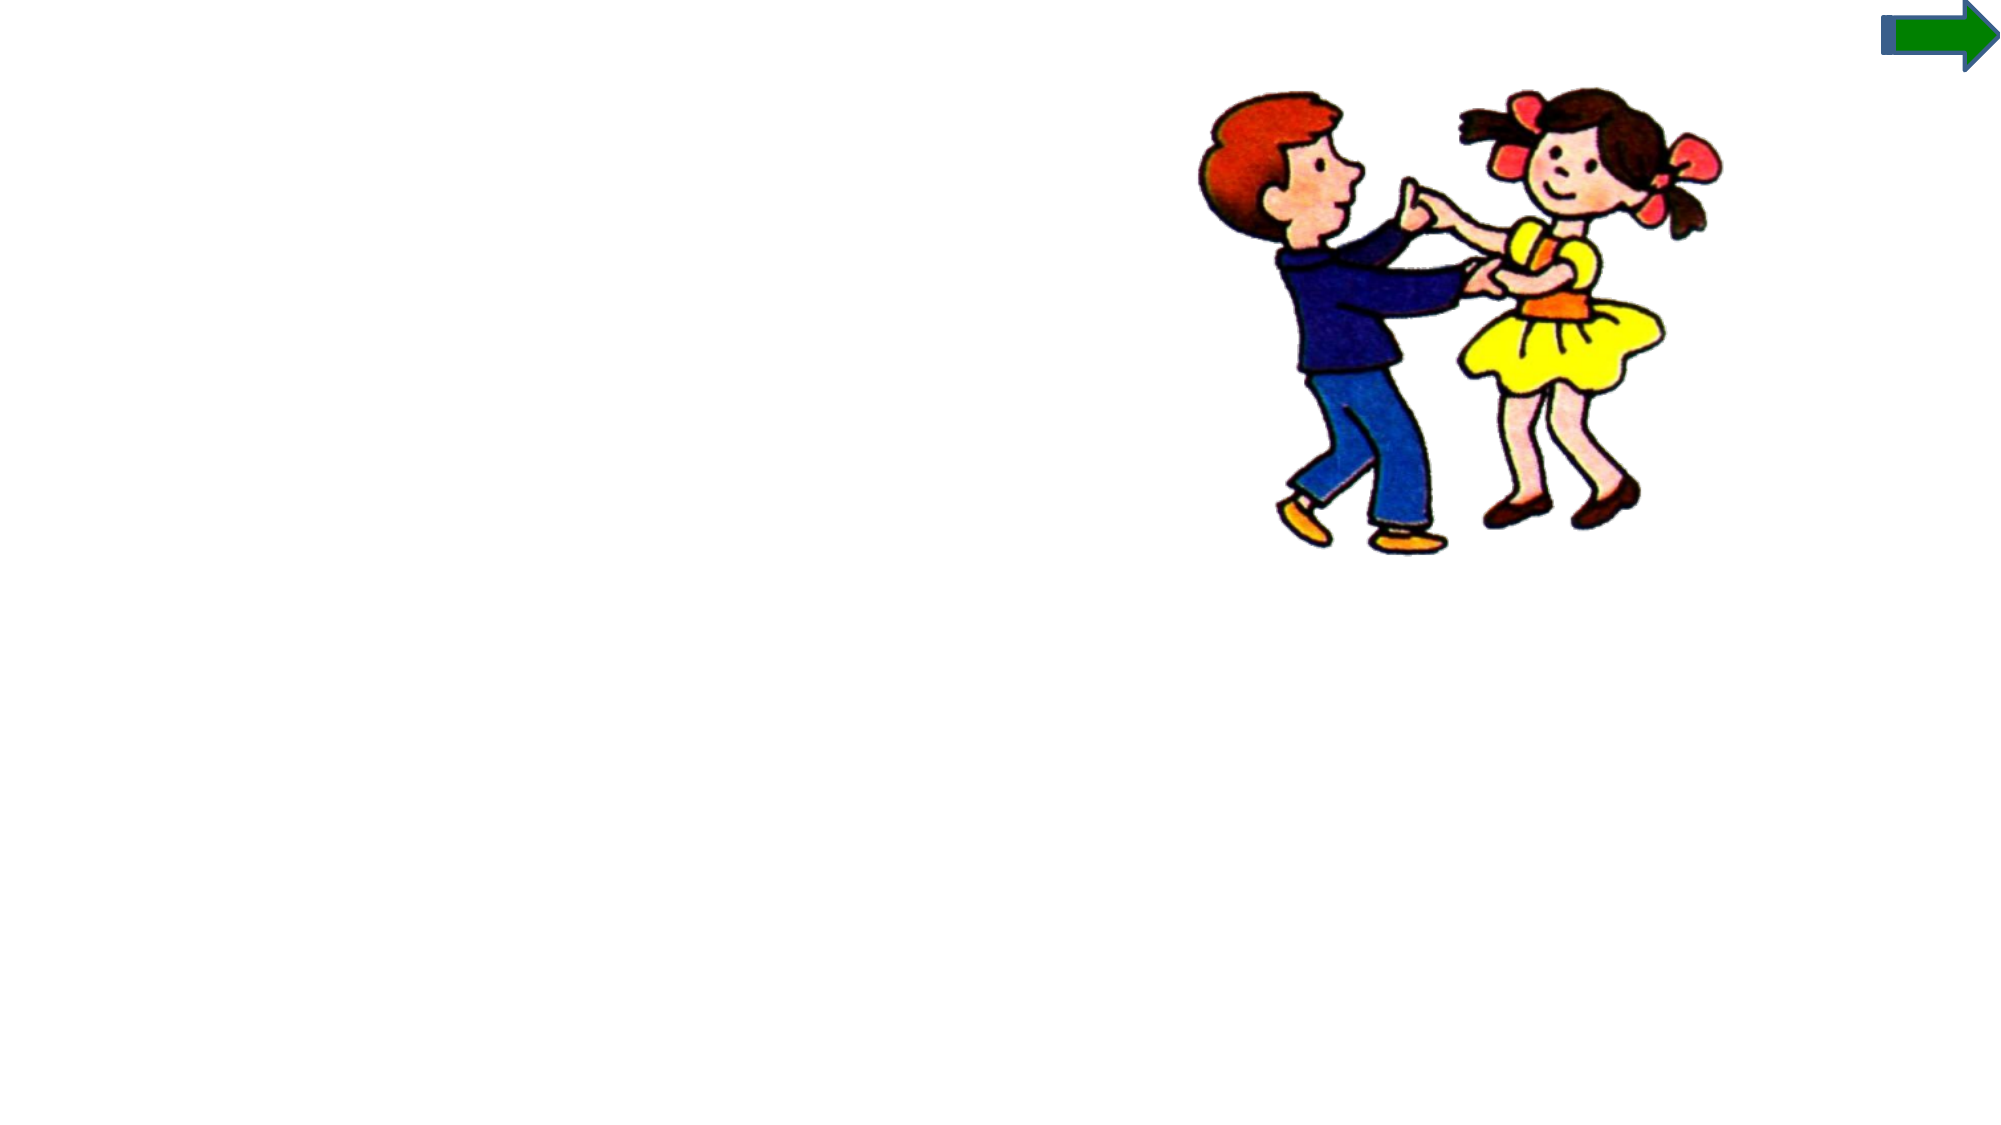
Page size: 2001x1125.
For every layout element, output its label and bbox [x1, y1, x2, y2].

text_box [1881, 0, 2000, 73]
picture [1188, 77, 1730, 563]
